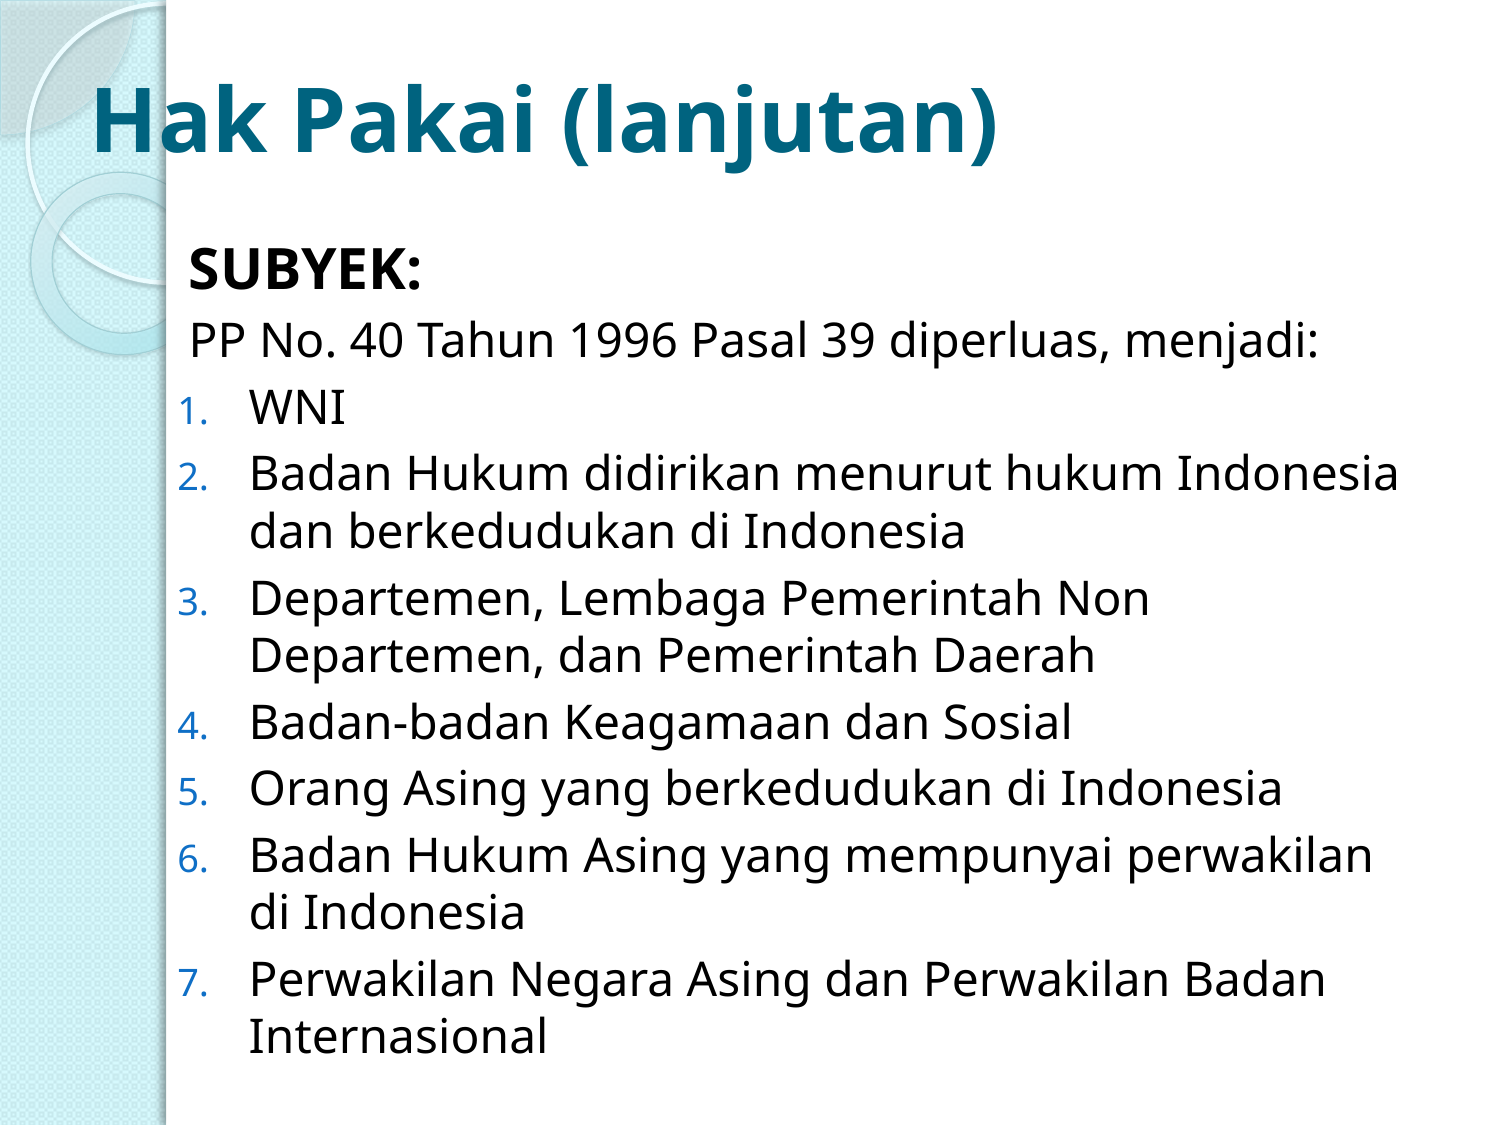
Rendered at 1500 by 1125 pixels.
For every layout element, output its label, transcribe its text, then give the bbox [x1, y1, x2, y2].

list SUBYEK: PP No. 40 Tahun 1996 Pasal 39 diperluas, menjadi: WNI Badan Hukum didirikan menurut hukum Indonesia dan berkedudukan di Indonesia Departemen, Lembaga Pemerintah Non Departemen, dan Pemerintah Daerah Badan-badan Keagamaan dan Sosial Orang Asing yang berkedudukan di Indonesia Badan Hukum Asing yang mempunyai perwakilan di Indonesia Perwakilan Negara Asing dan Perwakilan Badan Internasional [162, 224, 1425, 1088]
title Hak Pakai (lanjutan) [75, 45, 1425, 188]
